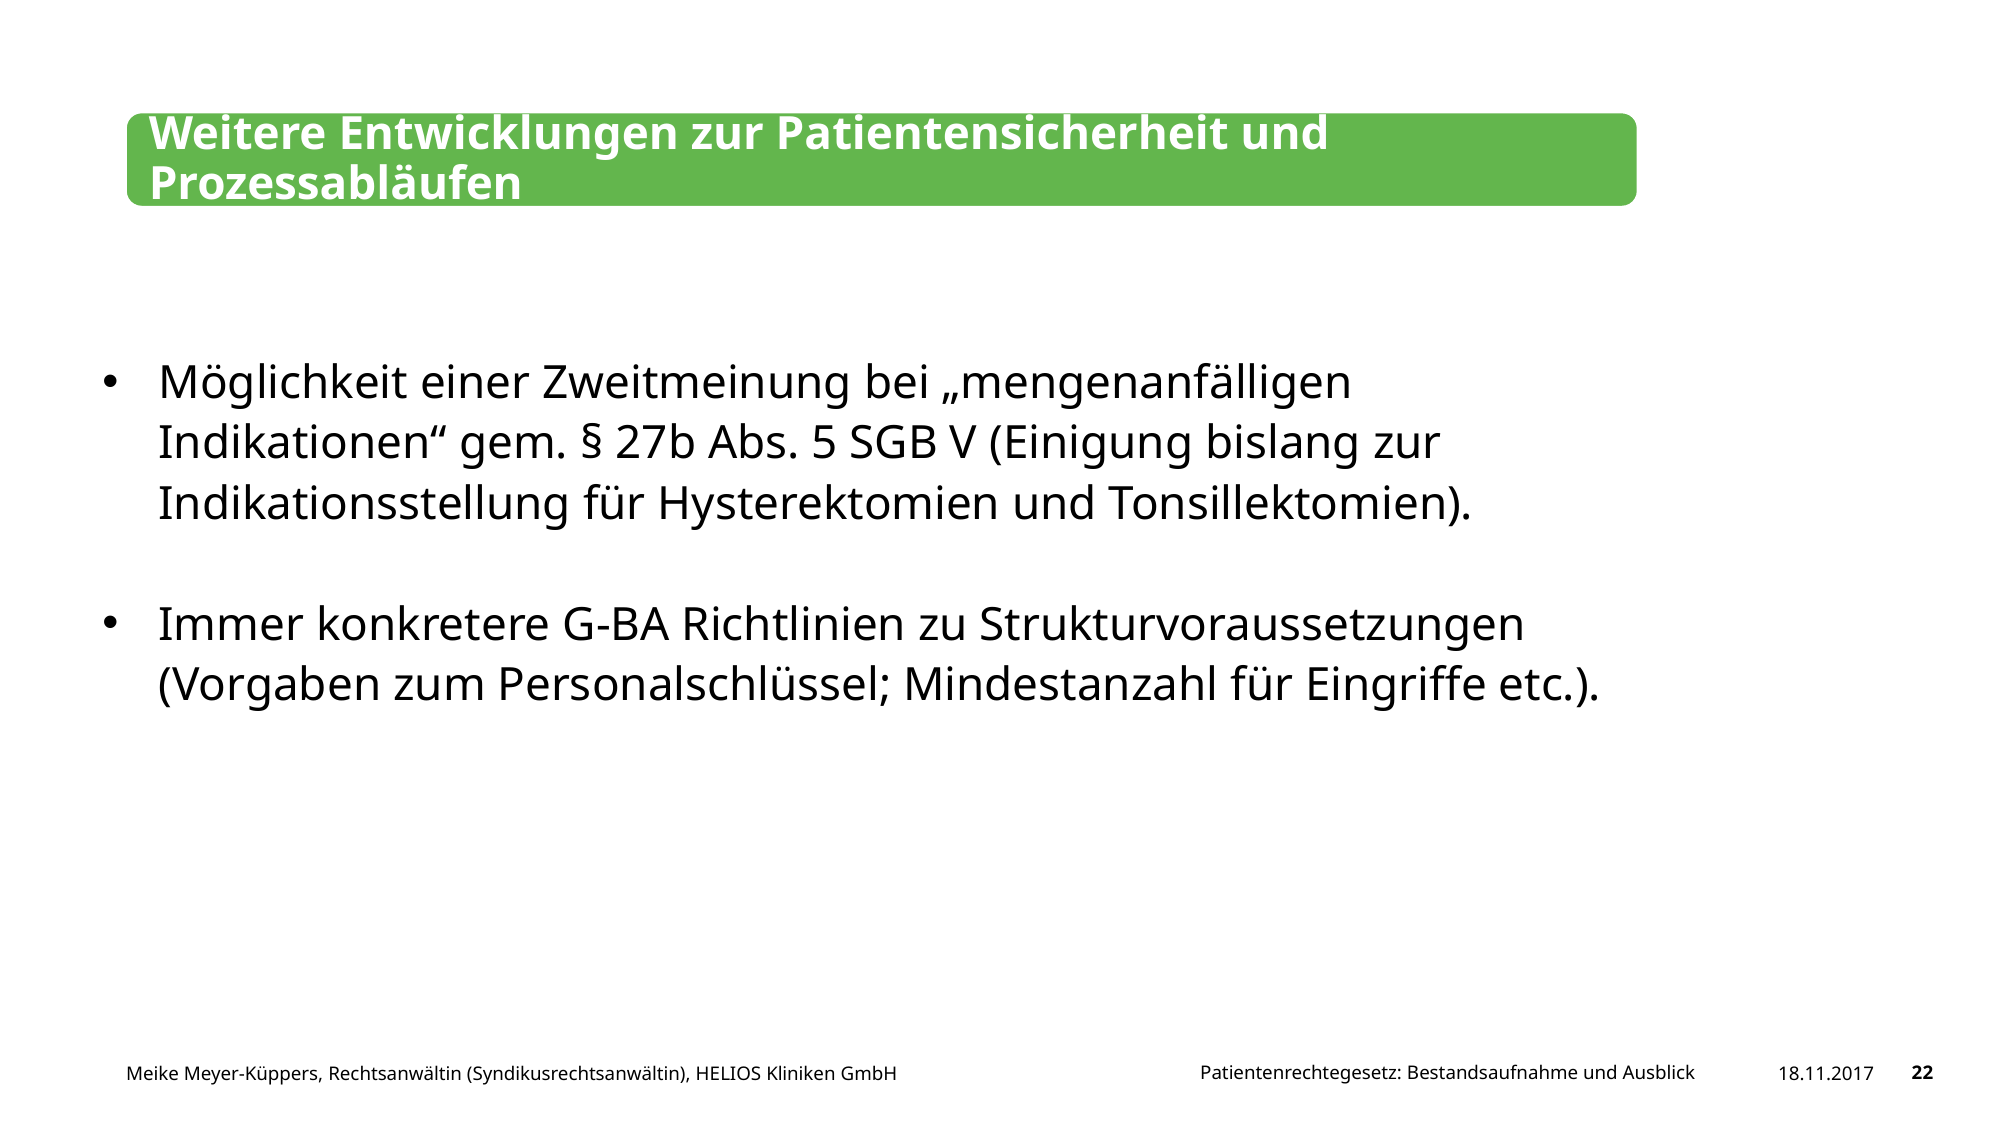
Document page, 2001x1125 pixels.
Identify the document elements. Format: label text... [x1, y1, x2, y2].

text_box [125, 101, 1638, 244]
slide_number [1732, 1046, 1874, 1106]
footer Patientenrechtegesetz: Bestandsaufnahme und Ausblick [999, 1046, 1695, 1106]
list Möglichkeit einer Zweitmeinung bei „mengenanfälligen Indikationen“ gem. § 27b Abs. 5 SGB V (Einigung bislang zur Indikationsstellung für Hysterektomien und Tonsillektomien). Immer konkretere G-BA Richtlinien zu Strukturvoraussetzungen (Vorgaben zum Personalschlüssel; Mindestanzahl für Eingriffe etc.). [102, 231, 1638, 953]
slide_number 22 [1874, 1046, 1934, 1106]
